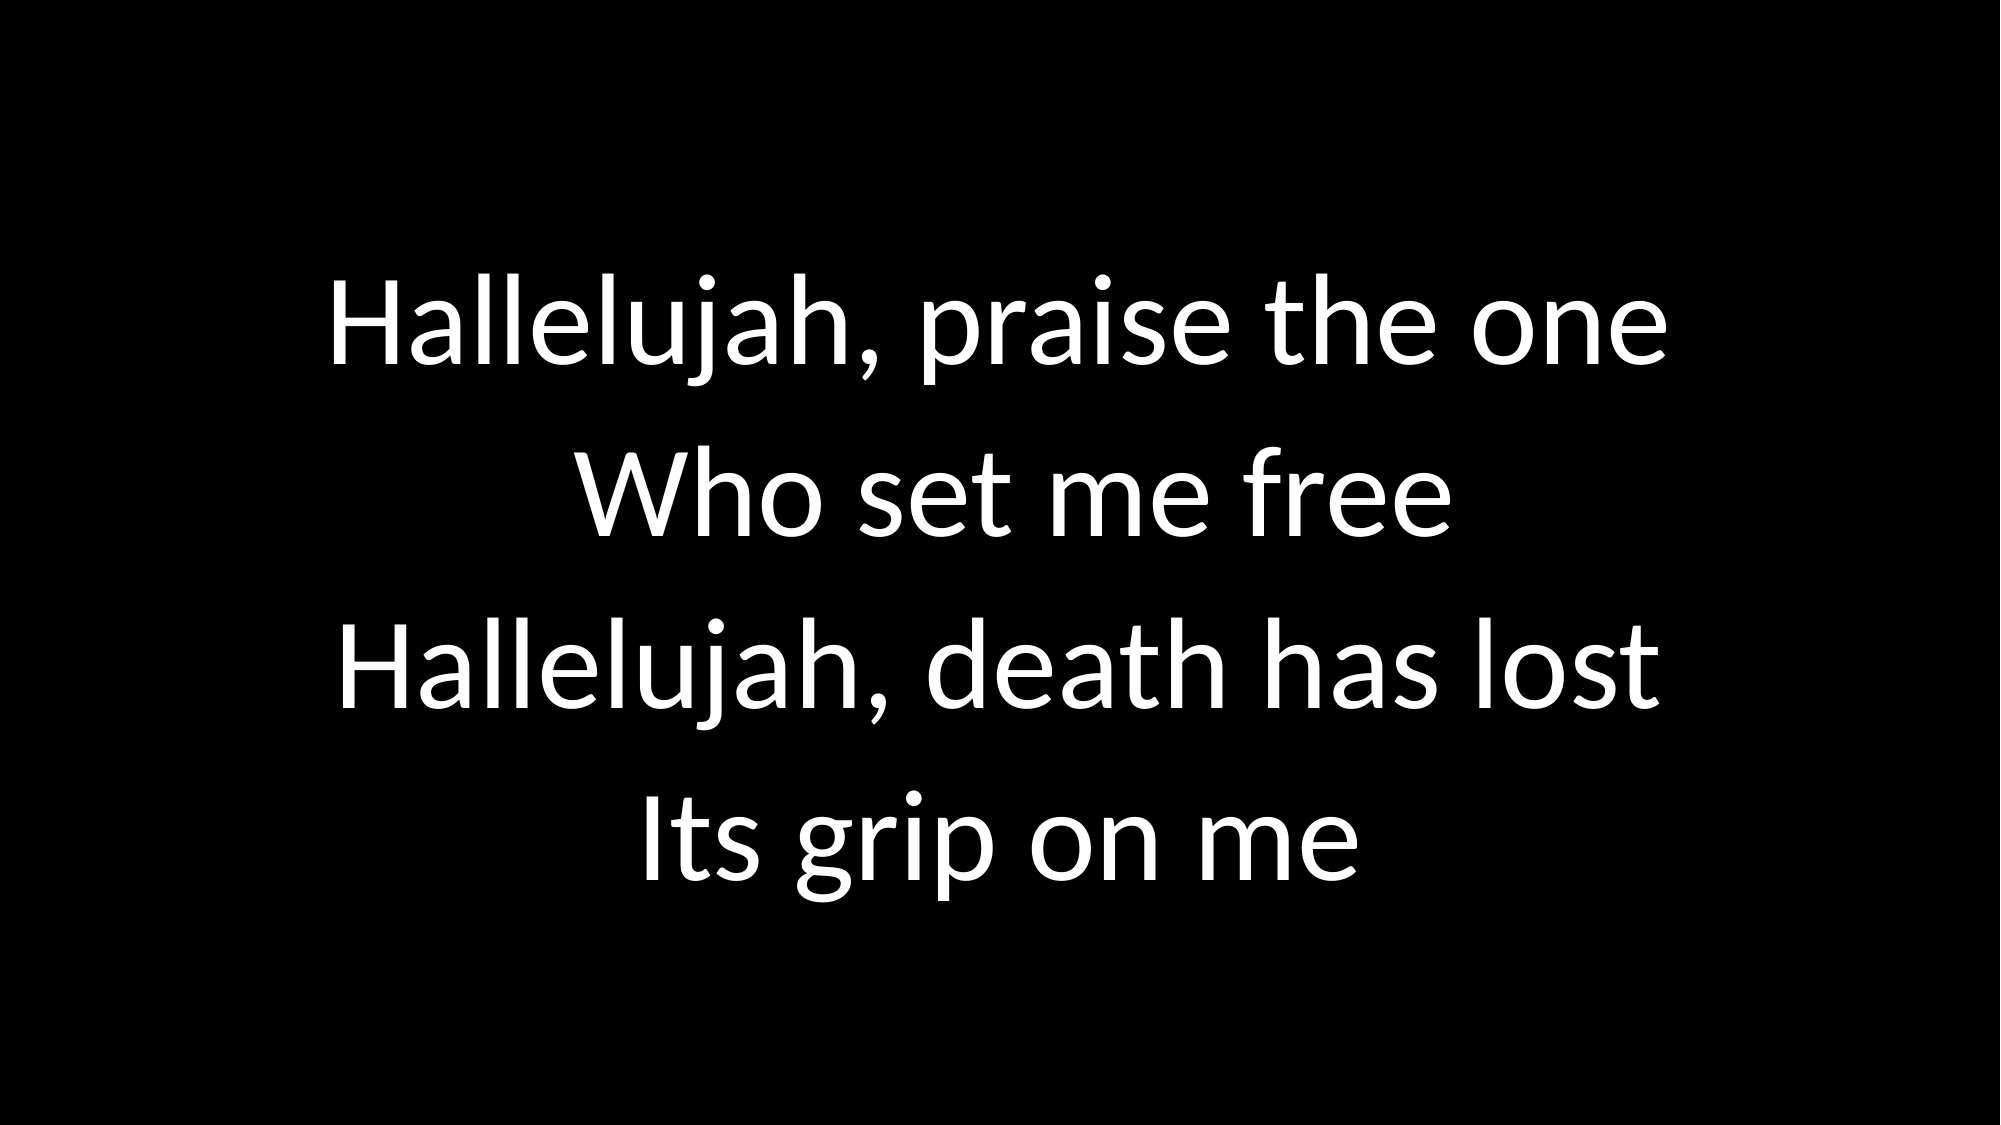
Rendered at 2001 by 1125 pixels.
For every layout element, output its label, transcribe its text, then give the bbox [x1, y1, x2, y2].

title Hallelujah, praise the one Who set me free Hallelujah, death has lost Its grip on me [0, 0, 2000, 1125]
